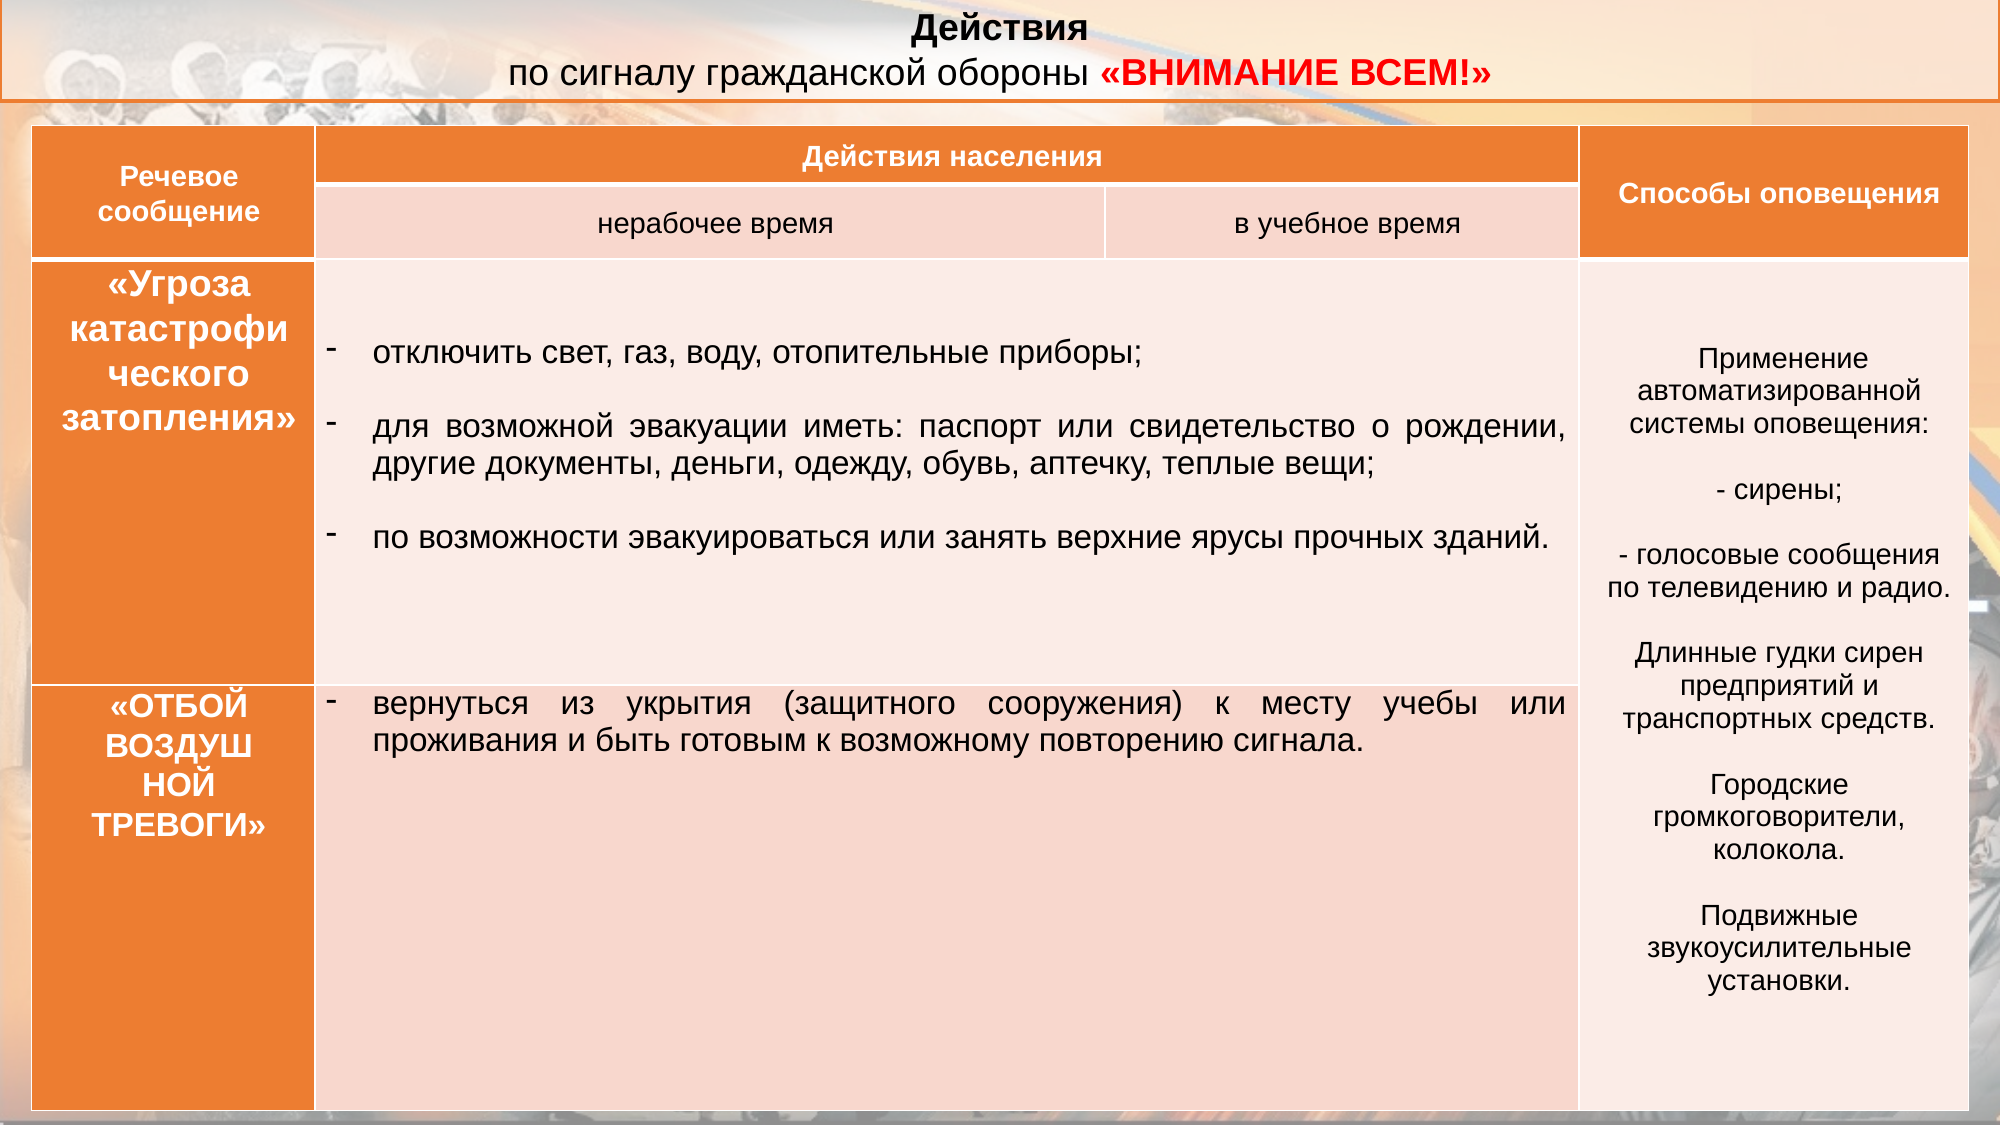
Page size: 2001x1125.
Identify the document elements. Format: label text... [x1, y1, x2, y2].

table_cell вернуться из укрытия (защитного сооружения) к месту учебы или проживания и быть готовым к возможному повторению сигнала. [316, 686, 1578, 1110]
table_cell «ОТБОЙ ВОЗДУШ НОЙ ТРЕВОГИ» [32, 686, 314, 1110]
text_box Действия по сигналу гражданской обороны «ВНИМАНИЕ ВСЕМ!» [0, 0, 2000, 103]
table_header Способы оповещения [1580, 126, 1968, 257]
table_cell в учебное время [1106, 187, 1578, 258]
table_cell отключить свет, газ, воду, отопительные приборы; для возможной эвакуации иметь: паспорт или свидетельство о рождении, другие документы, деньги, одежду, обувь, аптечку, теплые вещи; по возможности эвакуироваться или занять верхние ярусы прочных зданий. [316, 260, 1578, 684]
table_cell Применение автоматизированной системы оповещения: - сирены; - голосовые сообщения по телевидению и радио. Длинные гудки сирен предприятий и транспортных средств. Городские громкоговорители, колокола. Подвижные звукоусилительные установки. [1580, 262, 1968, 1110]
table_header Действия населения [316, 126, 1578, 182]
table_cell нерабочее время [316, 187, 1104, 258]
table_cell «Угроза катастрофи ческого затопления» [32, 262, 314, 684]
table_header Речевое сообщение [32, 126, 314, 257]
